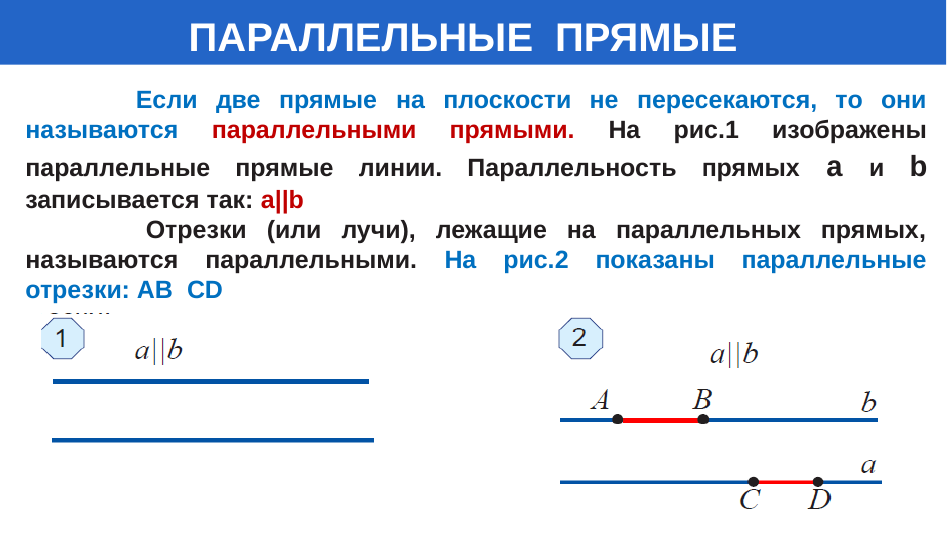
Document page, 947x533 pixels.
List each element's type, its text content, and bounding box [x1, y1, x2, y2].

title ПАРАЛЛЕЛЬНЫЕ ПРЯМЫЕ [48, 3, 890, 68]
text_box [241, 246, 323, 312]
text_box [0, 0, 947, 65]
picture [40, 312, 913, 518]
